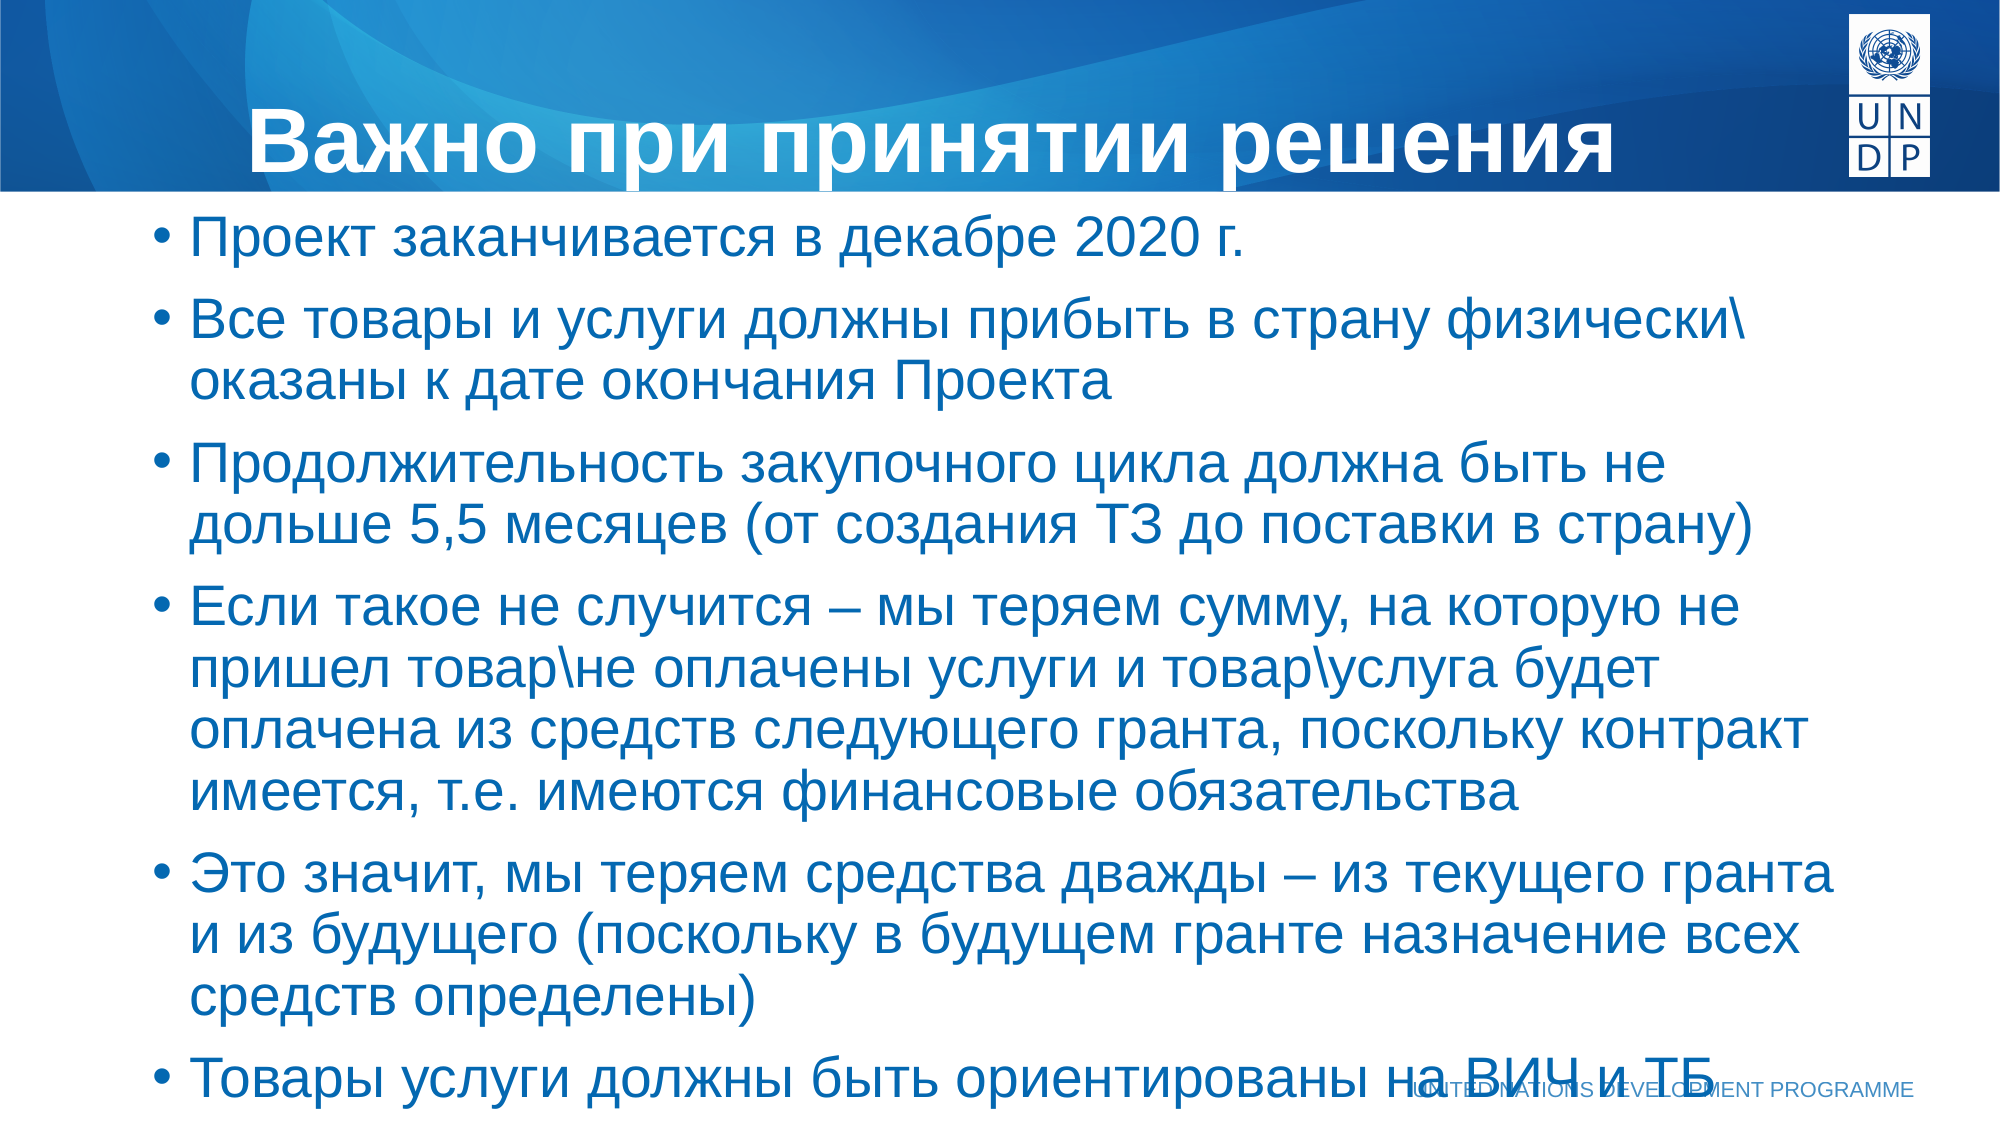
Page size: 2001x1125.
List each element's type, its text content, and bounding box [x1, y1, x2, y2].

title Важно при принятии решения [70, 66, 1796, 200]
list Проект заканчивается в декабре 2020 г. Все товары и услуги должны прибыть в страну физически\оказаны к дате окончания Проекта Продолжительность закупочного цикла должна быть не дольше 5,5 месяцев (от создания ТЗ до поставки в страну) Если такое не случится – мы теряем сумму, на которую не пришел товар\не оплачены услуги и товар\услуга будет оплачена из средств следующего гранта, поскольку контракт имеется, т.е. имеются финансовые обязательства Это значит, мы теряем средства дважды – из текущего гранта и из будущего (поскольку в будущем гранте назначение всех средств определены) Товары услуги должны быть ориентированы на ВИЧ и ТБ [137, 199, 1863, 1125]
picture [0, 0, 2000, 192]
